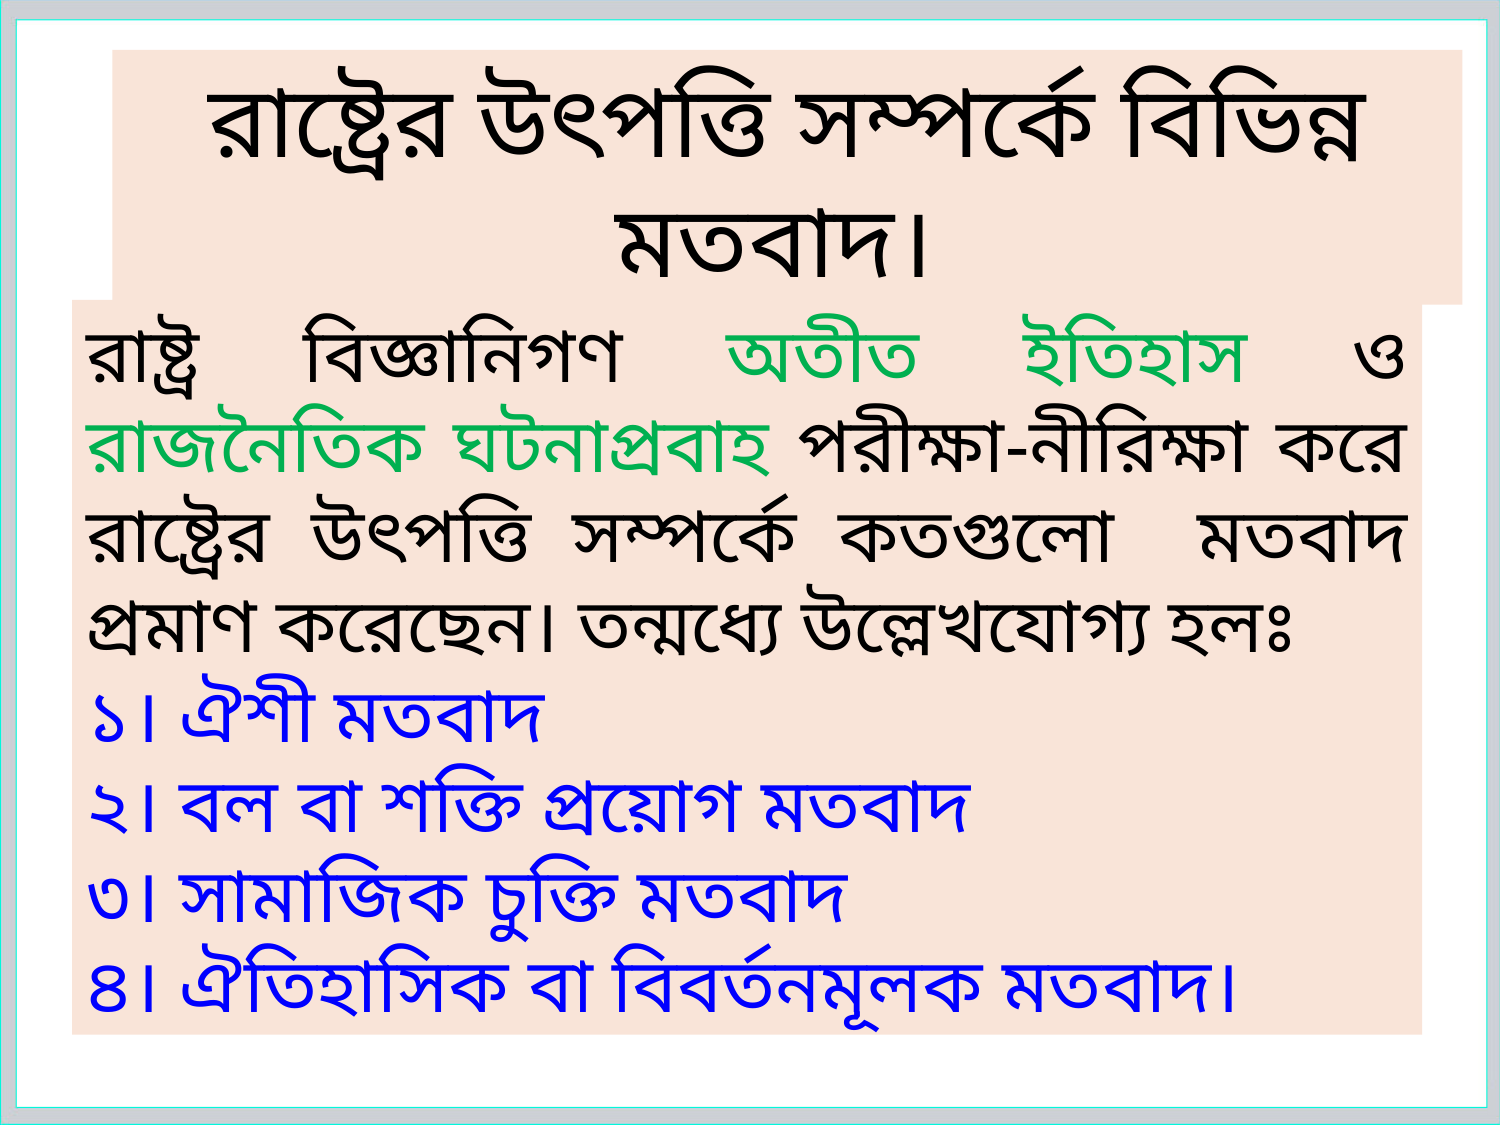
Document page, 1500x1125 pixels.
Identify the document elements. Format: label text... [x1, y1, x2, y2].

text_box রাষ্ট্রের উৎপত্তি সম্পর্কে বিভিন্ন মতবাদ। [112, 49, 1463, 305]
picture [0, 0, 1500, 1125]
text_box রাষ্ট্র বিজ্ঞানিগণ অতীত ইতিহাস ও রাজনৈতিক ঘটনাপ্রবাহ পরীক্ষা-নীরিক্ষা করে রাষ্ট্রের উৎপত্তি সম্পর্কে কতগুলো মতবাদ প্রমাণ করেছেন। তন্মধ্যে উল্লেখযোগ্য হলঃ ১। ঐশী মতবাদ ২। বল বা শক্তি প্রয়োগ মতবাদ ৩। সামাজিক চুক্তি মতবাদ ৪। ঐতিহাসিক বা বিবর্তনমূলক মতবাদ। [72, 299, 1423, 1035]
